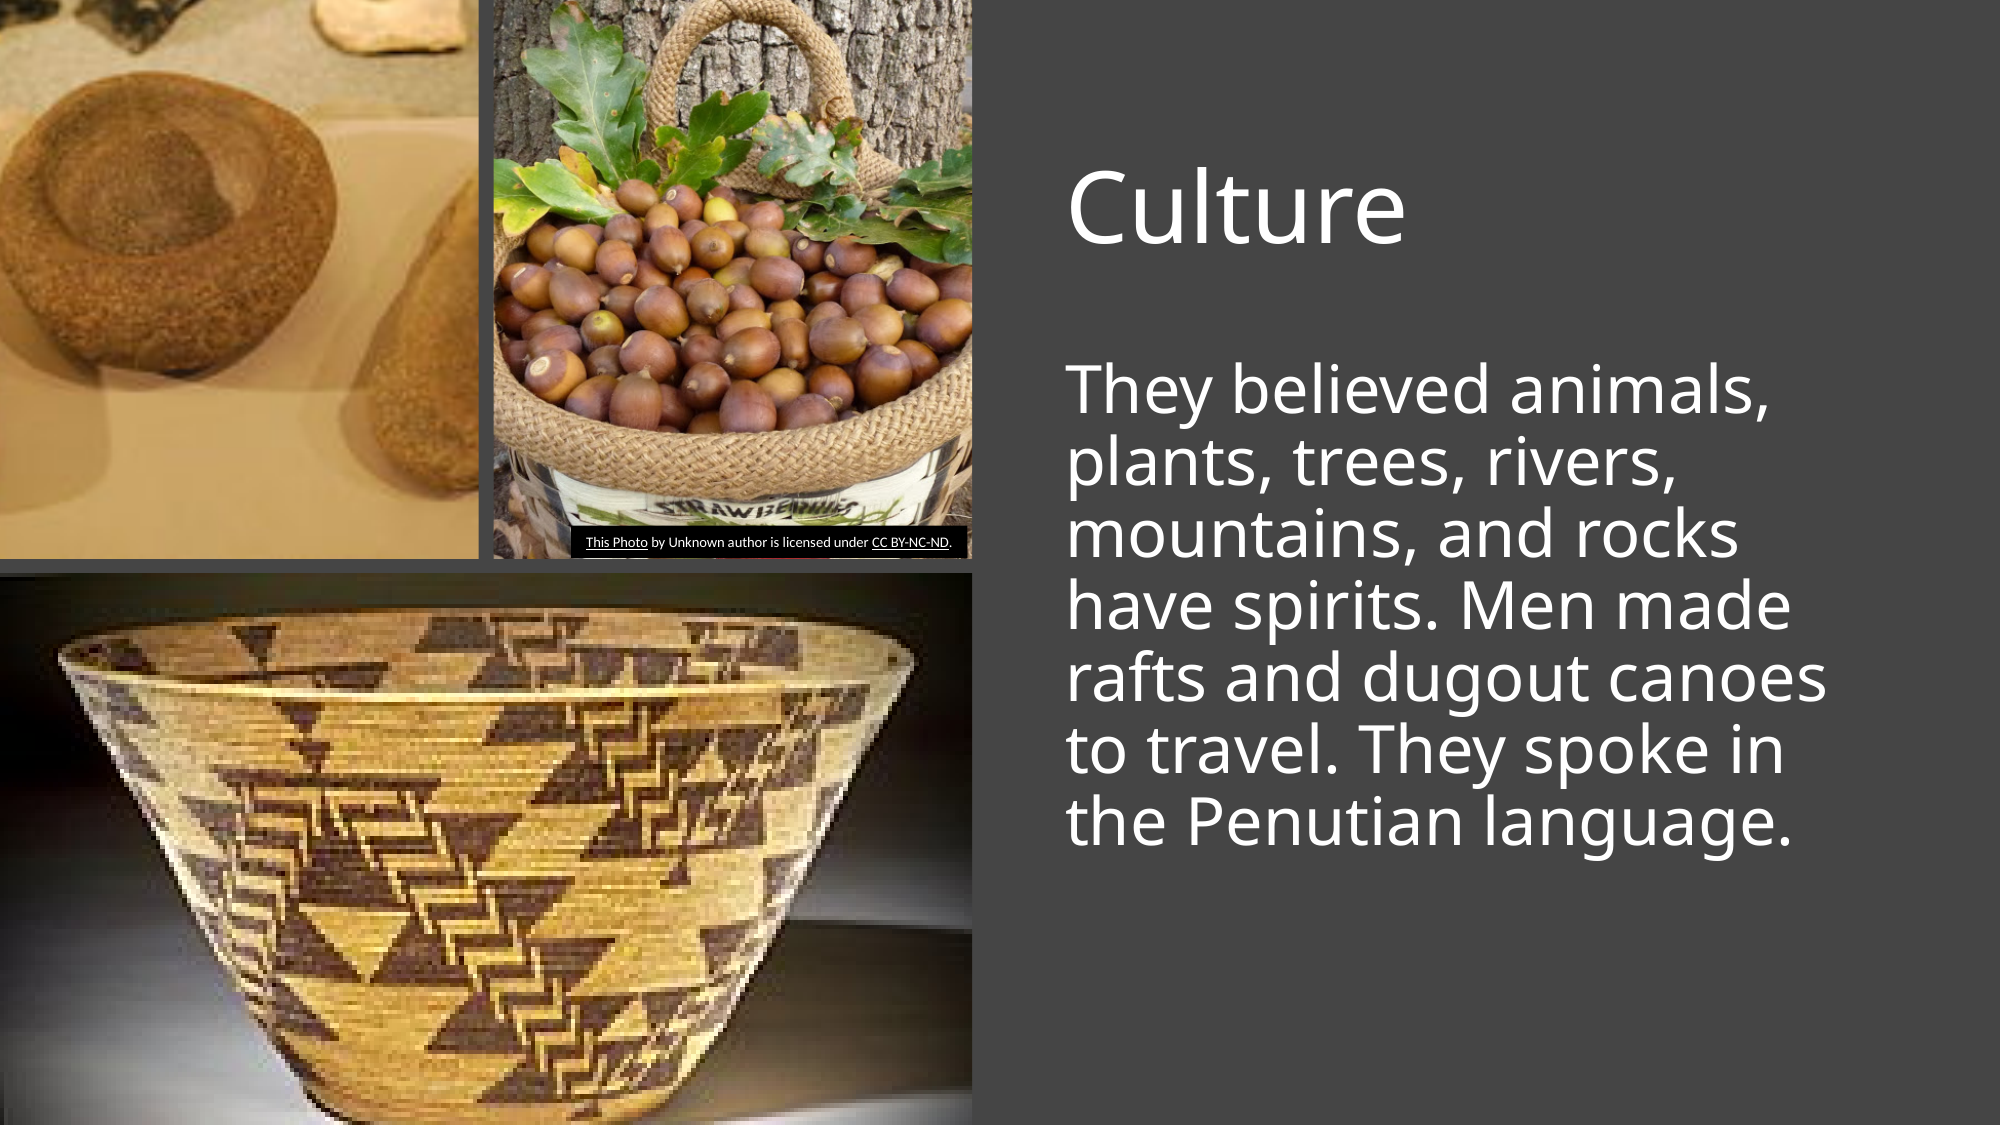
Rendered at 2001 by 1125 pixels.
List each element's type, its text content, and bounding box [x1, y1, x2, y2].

list They believed animals, plants, trees, rivers, mountains, and rocks have spirits. Men made rafts and dugout canoes to travel. They spoke in the Penutian language. [1050, 348, 1890, 1013]
title Culture [1050, 79, 1920, 344]
picture [0, 573, 973, 1125]
picture [493, 0, 973, 559]
picture [0, 0, 479, 559]
